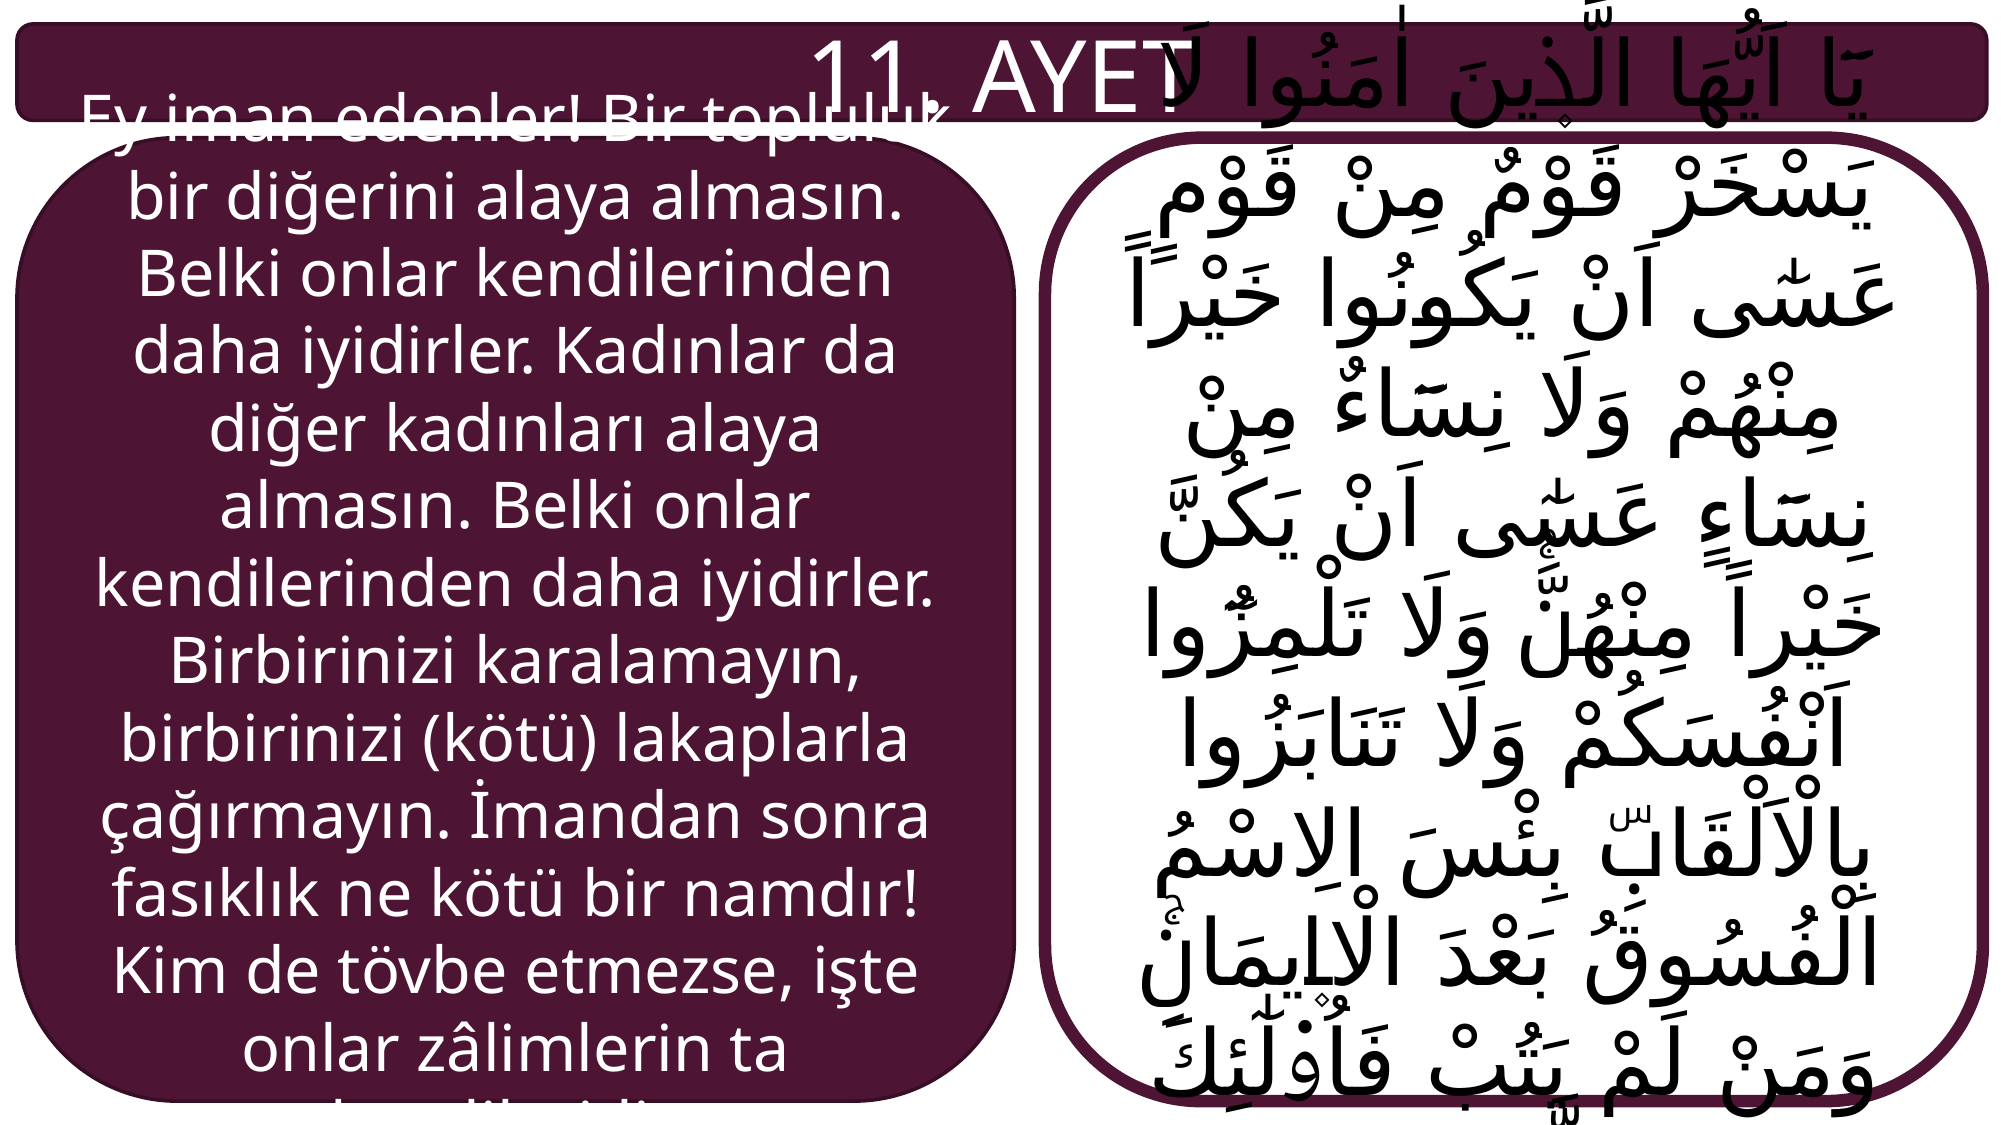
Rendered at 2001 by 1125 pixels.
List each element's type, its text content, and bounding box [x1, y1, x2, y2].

text_box 11. AYET [15, 22, 1989, 123]
text_box Ey iman edenler! Bir topluluk bir diğerini alaya almasın. Belki onlar kendilerinden daha iyidirler. Kadınlar da diğer kadınları alaya almasın. Belki onlar kendilerinden daha iyidirler. Birbirinizi karalamayın, birbirinizi (kötü) lakaplarla çağırmayın. İmandan sonra fasıklık ne kötü bir namdır! Kim de tövbe etmezse, işte onlar zâlimlerin ta kendileridir. [15, 135, 1017, 1103]
text_box يَٓا اَيُّهَا الَّذ۪ينَ اٰمَنُوا لَا يَسْخَرْ قَوْمٌ مِنْ قَوْمٍ عَسٰٓى اَنْ يَكُونُوا خَيْراً مِنْهُمْ وَلَا نِسَٓاءٌ مِنْ نِسَٓاءٍ عَسٰٓى اَنْ يَكُنَّ خَيْراً مِنْهُنَّۚ وَلَا تَلْمِزُٓوا اَنْفُسَكُمْ وَلَا تَنَابَزُوا بِالْاَلْقَابِۜ بِئْسَ الِاسْمُ الْفُسُوقُ بَعْدَ الْا۪يمَانِۚ وَمَنْ لَمْ يَتُبْ فَاُو۬لٰٓئِكَ هُمُ الظَّالِمُونَ ﴿١١﴾ [1043, 135, 1985, 1103]
